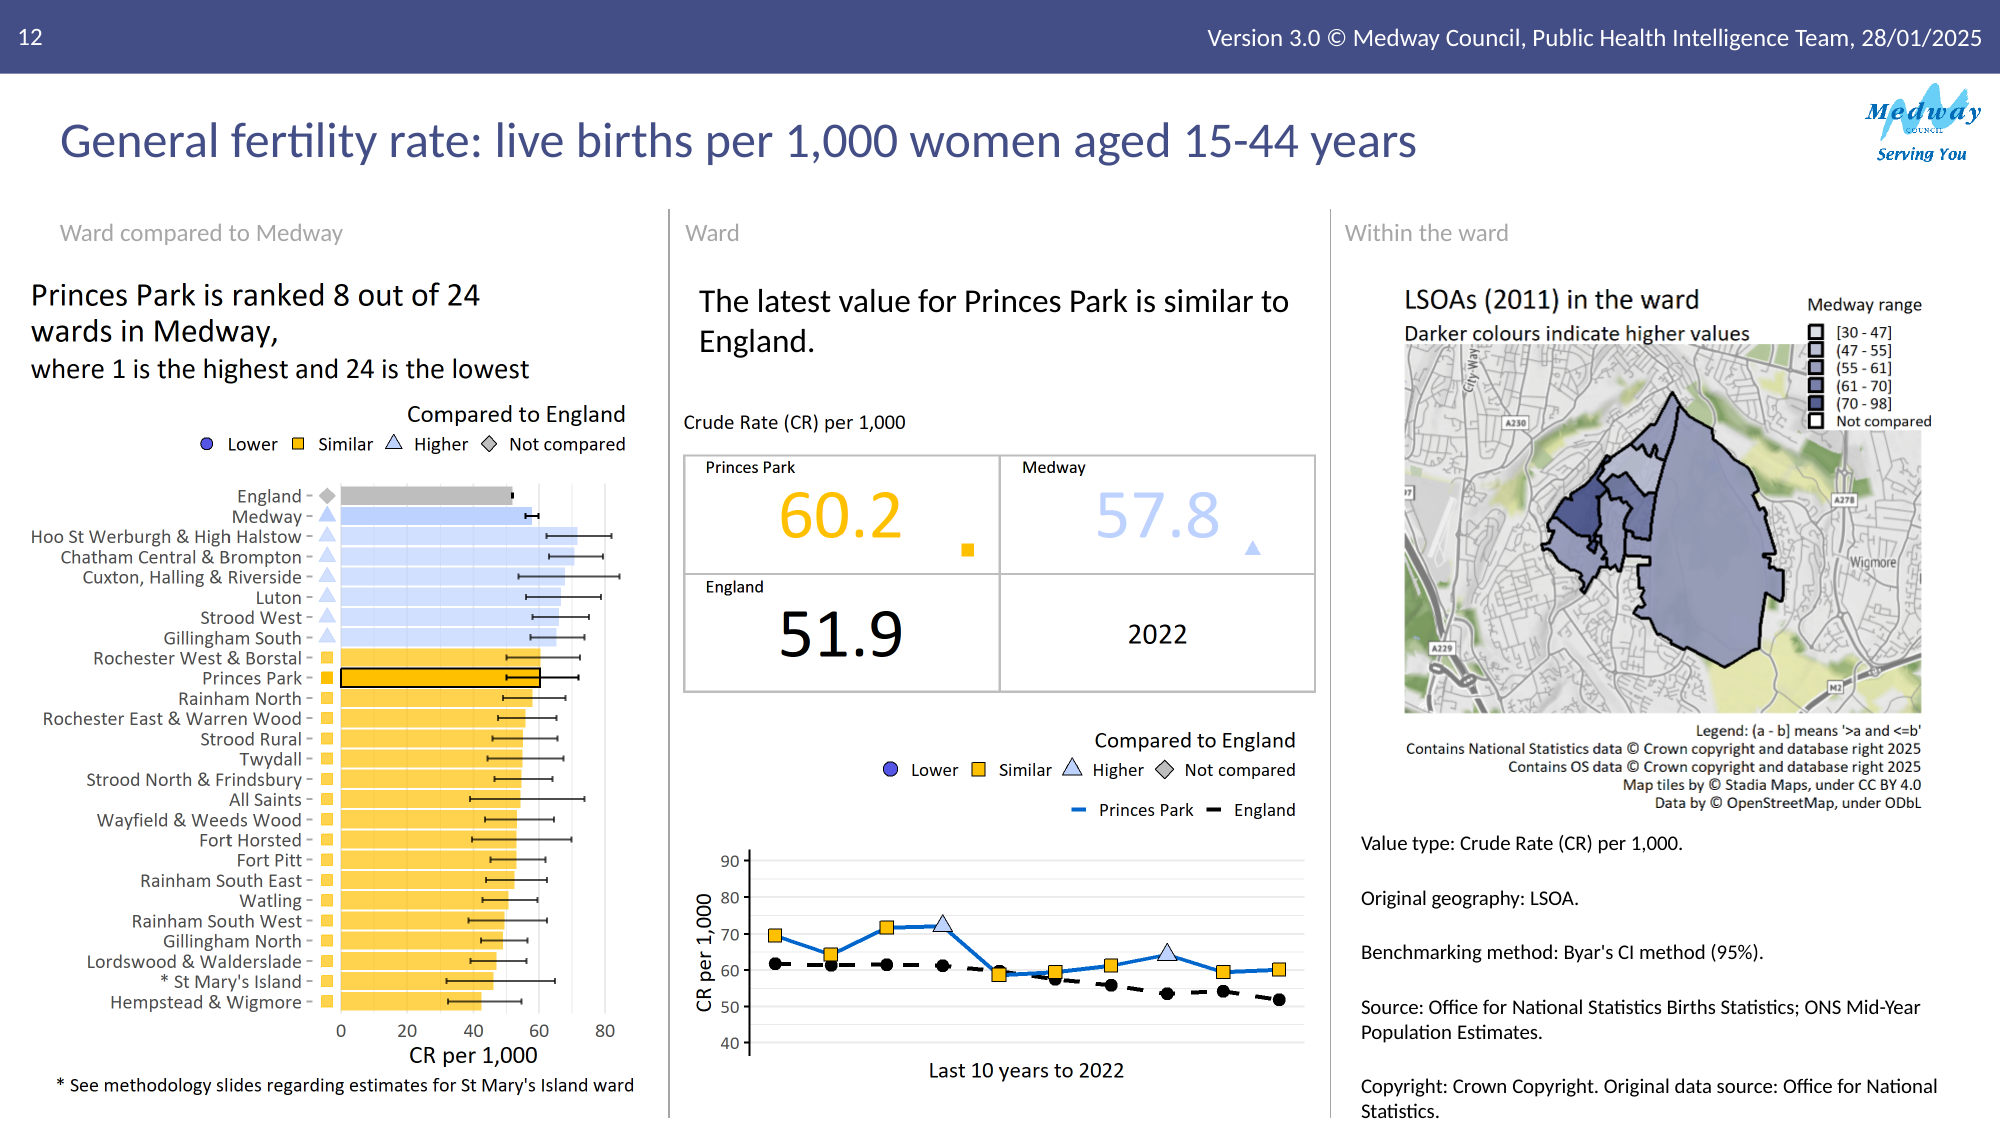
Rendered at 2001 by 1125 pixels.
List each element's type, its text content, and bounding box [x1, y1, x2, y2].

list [683, 710, 1316, 1107]
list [1345, 278, 1981, 811]
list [683, 403, 1316, 693]
list Version 3.0 © Medway Council, Public Health Intelligence Team, 28/01/2025 [881, 2, 2000, 72]
title General fertility rate: live births per 1,000 women aged 15-44 years [45, 83, 1866, 191]
slide_number 12 [2, 5, 239, 66]
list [19, 271, 646, 1107]
list The latest value for Princes Park is similar to England. [684, 272, 1316, 386]
picture [1866, 83, 1981, 162]
list Value type: Crude Rate (CR) per 1,000. Original geography: LSOA. Benchmarking method: Byar's CI method (95%). Source: Office for National Statistics Births Statistics; ONS Mid-Year Population Estimates. Copyright: Crown Copyright. Original data source: Office for National Statistics. This indicator may vary slightly from published figures due to data quality issues between 2020 and 2022. [1346, 822, 1981, 1106]
